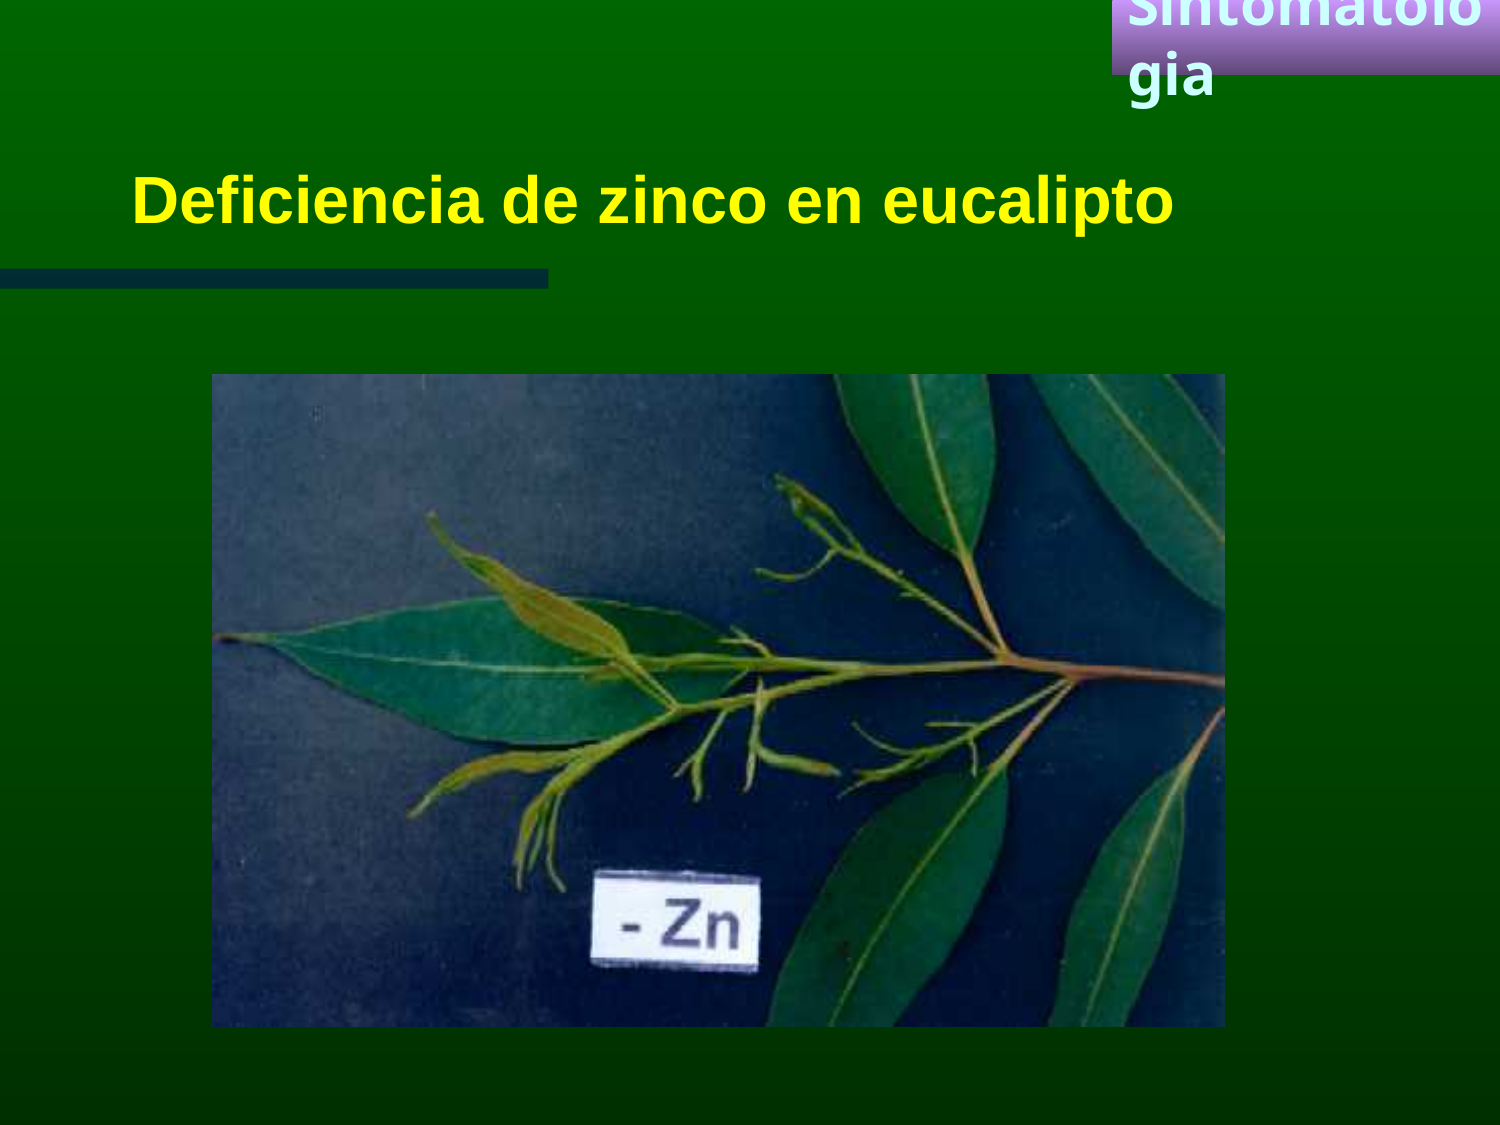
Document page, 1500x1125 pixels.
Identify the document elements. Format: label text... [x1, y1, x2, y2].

text_box Deficiencia de zinco en eucalipto [116, 149, 1191, 245]
picture [212, 374, 1226, 1027]
text_box Sintomatologia [1112, 0, 1500, 75]
